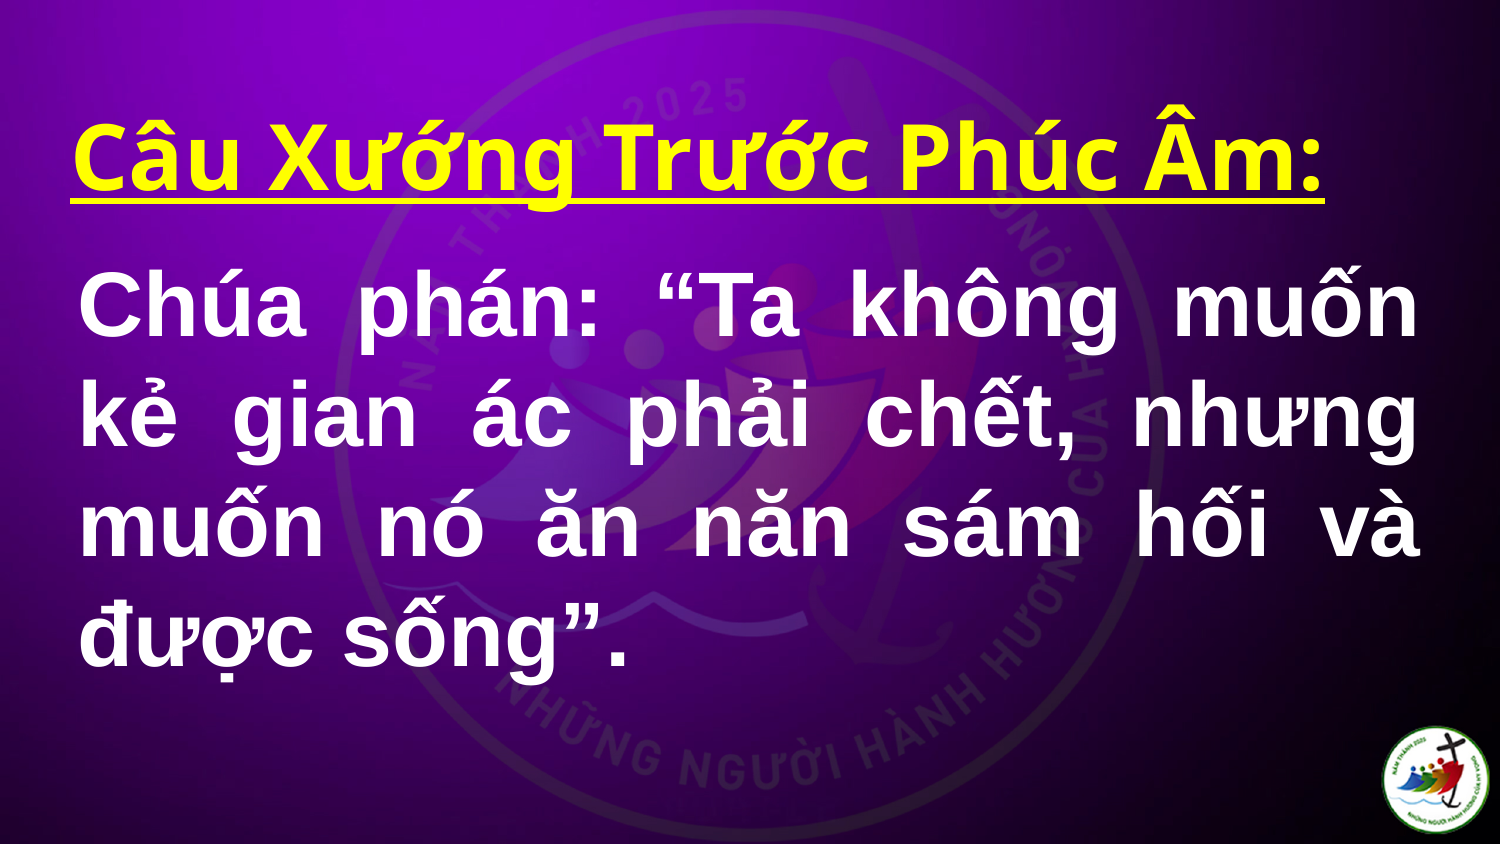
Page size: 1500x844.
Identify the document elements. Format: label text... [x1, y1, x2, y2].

title Chúa phán: “Ta không muốn kẻ gian ác phải chết, nhưng muốn nó ăn năn sám hối và được sống”. [62, 171, 1438, 757]
picture [0, 0, 1500, 844]
text_box Câu Xướng Trước Phúc Âm: [55, 91, 1340, 217]
